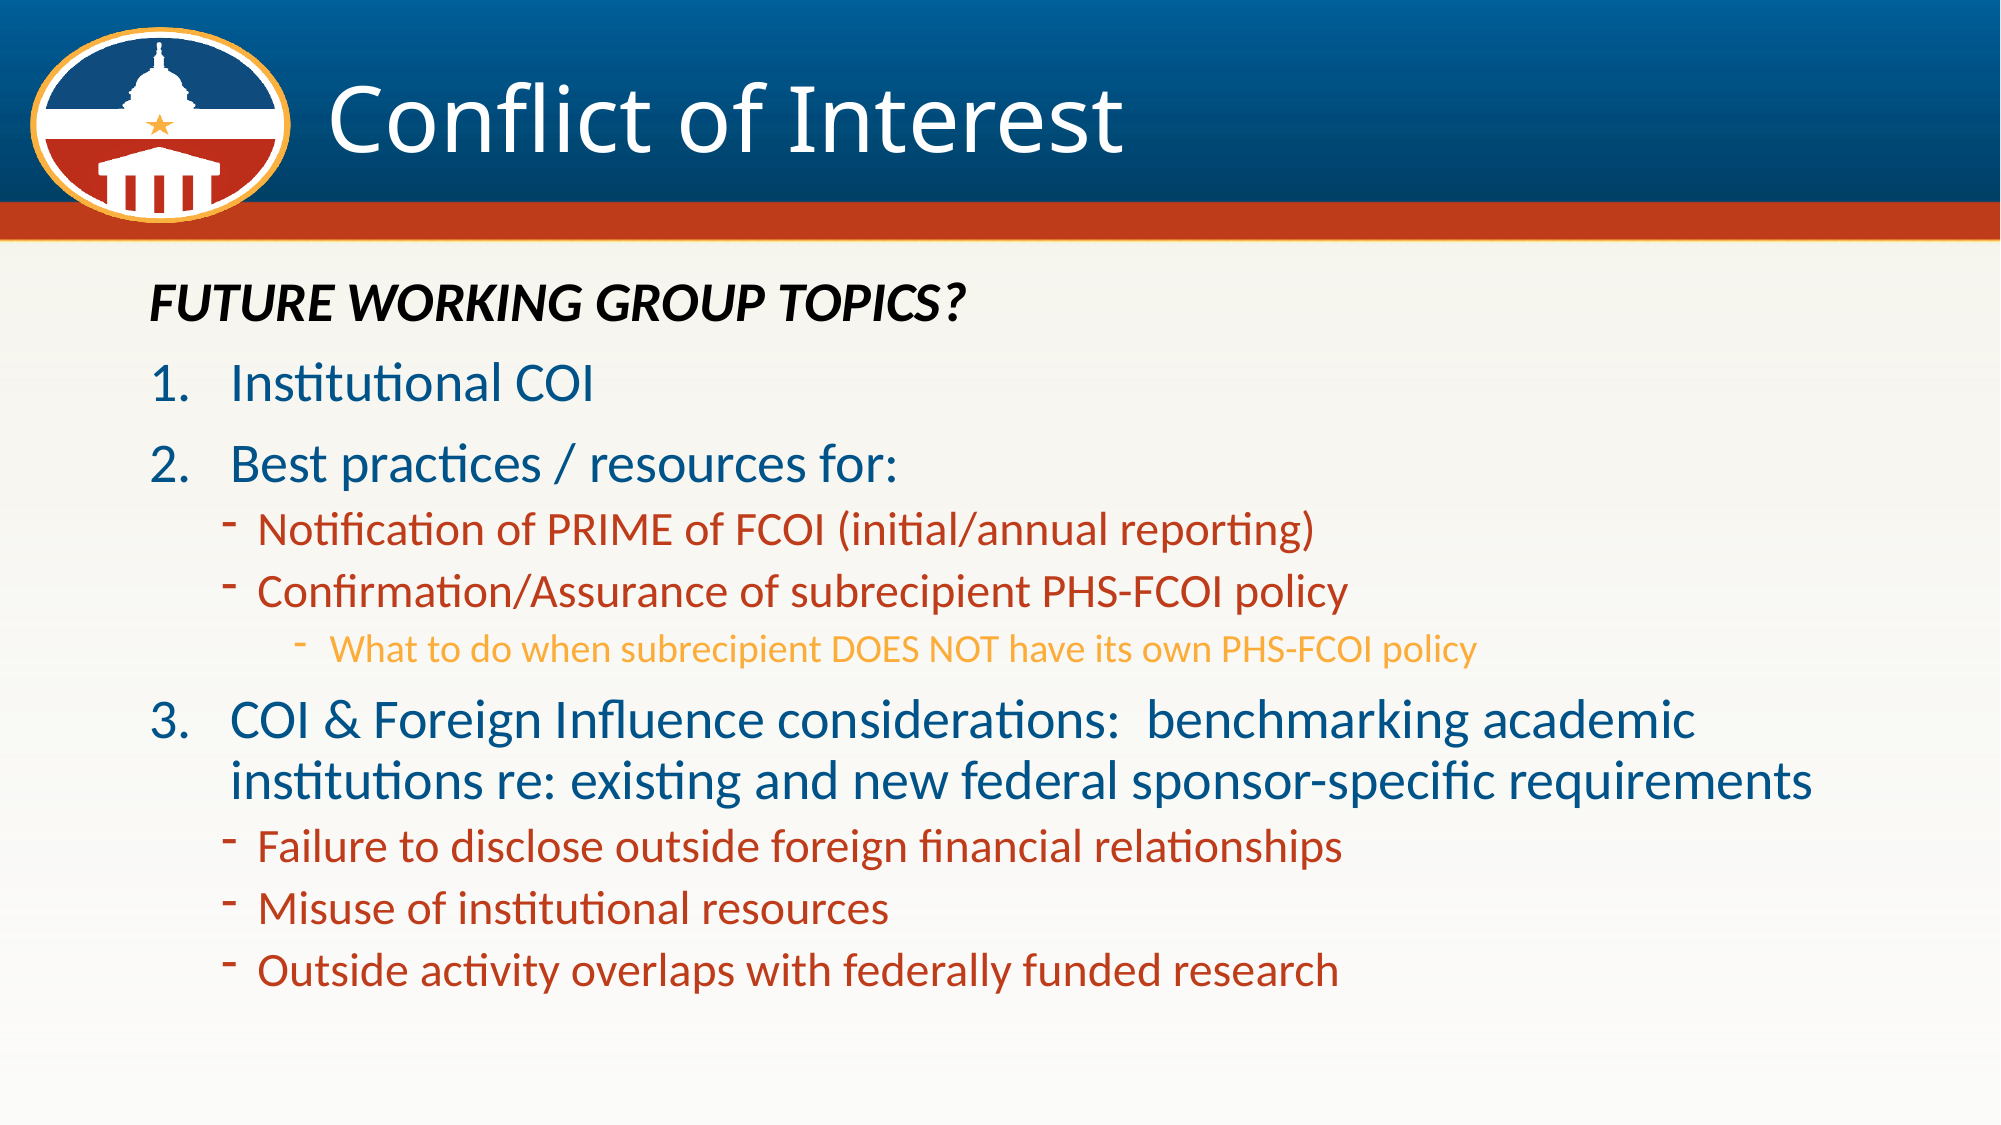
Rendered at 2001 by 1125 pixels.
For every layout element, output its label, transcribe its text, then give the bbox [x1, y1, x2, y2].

list FUTURE WORKING GROUP TOPICS? Institutional COI Best practices / resources for: Notification of PRIME of FCOI (initial/annual reporting) Confirmation/Assurance of subrecipient PHS-FCOI policy What to do when subrecipient DOES NOT have its own PHS-FCOI policy COI & Foreign Influence considerations: benchmarking academic institutions re: existing and new federal sponsor-specific requirements Failure to disclose outside foreign financial relationships Misuse of institutional resources Outside activity overlaps with federally funded research [134, 265, 1848, 1056]
title Conflict of Interest [311, 47, 1863, 199]
picture [0, 0, 2001, 1125]
